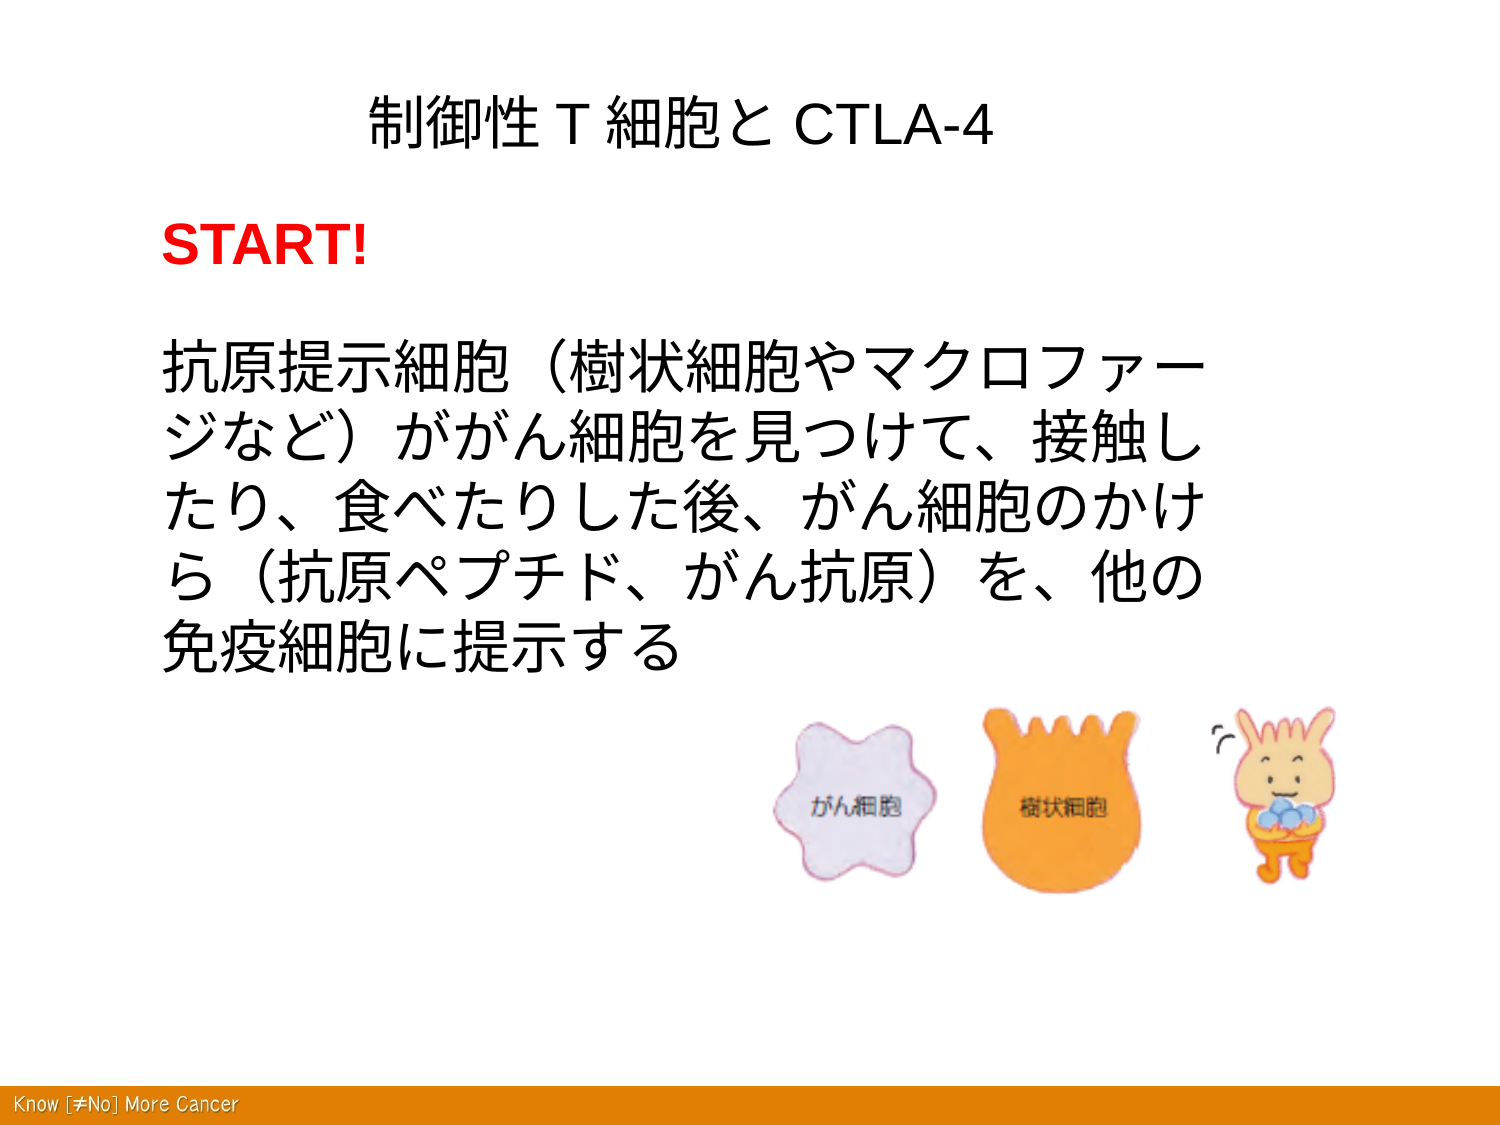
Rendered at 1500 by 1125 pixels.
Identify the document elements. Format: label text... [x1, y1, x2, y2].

picture [967, 703, 1150, 907]
text_box 制御性T細胞とCTLA-4 [352, 79, 1011, 164]
picture [0, 1086, 1500, 1125]
text_box START! [146, 199, 447, 285]
text_box 抗原提示細胞（樹状細胞やマクロファージなど）ががん細胞を見つけて、接触したり、食べたりした後、がん細胞のかけら（抗原ペプチド、がん抗原）を、他の免疫細胞に提示する [146, 322, 1260, 688]
picture [767, 718, 949, 892]
picture [1190, 696, 1347, 892]
